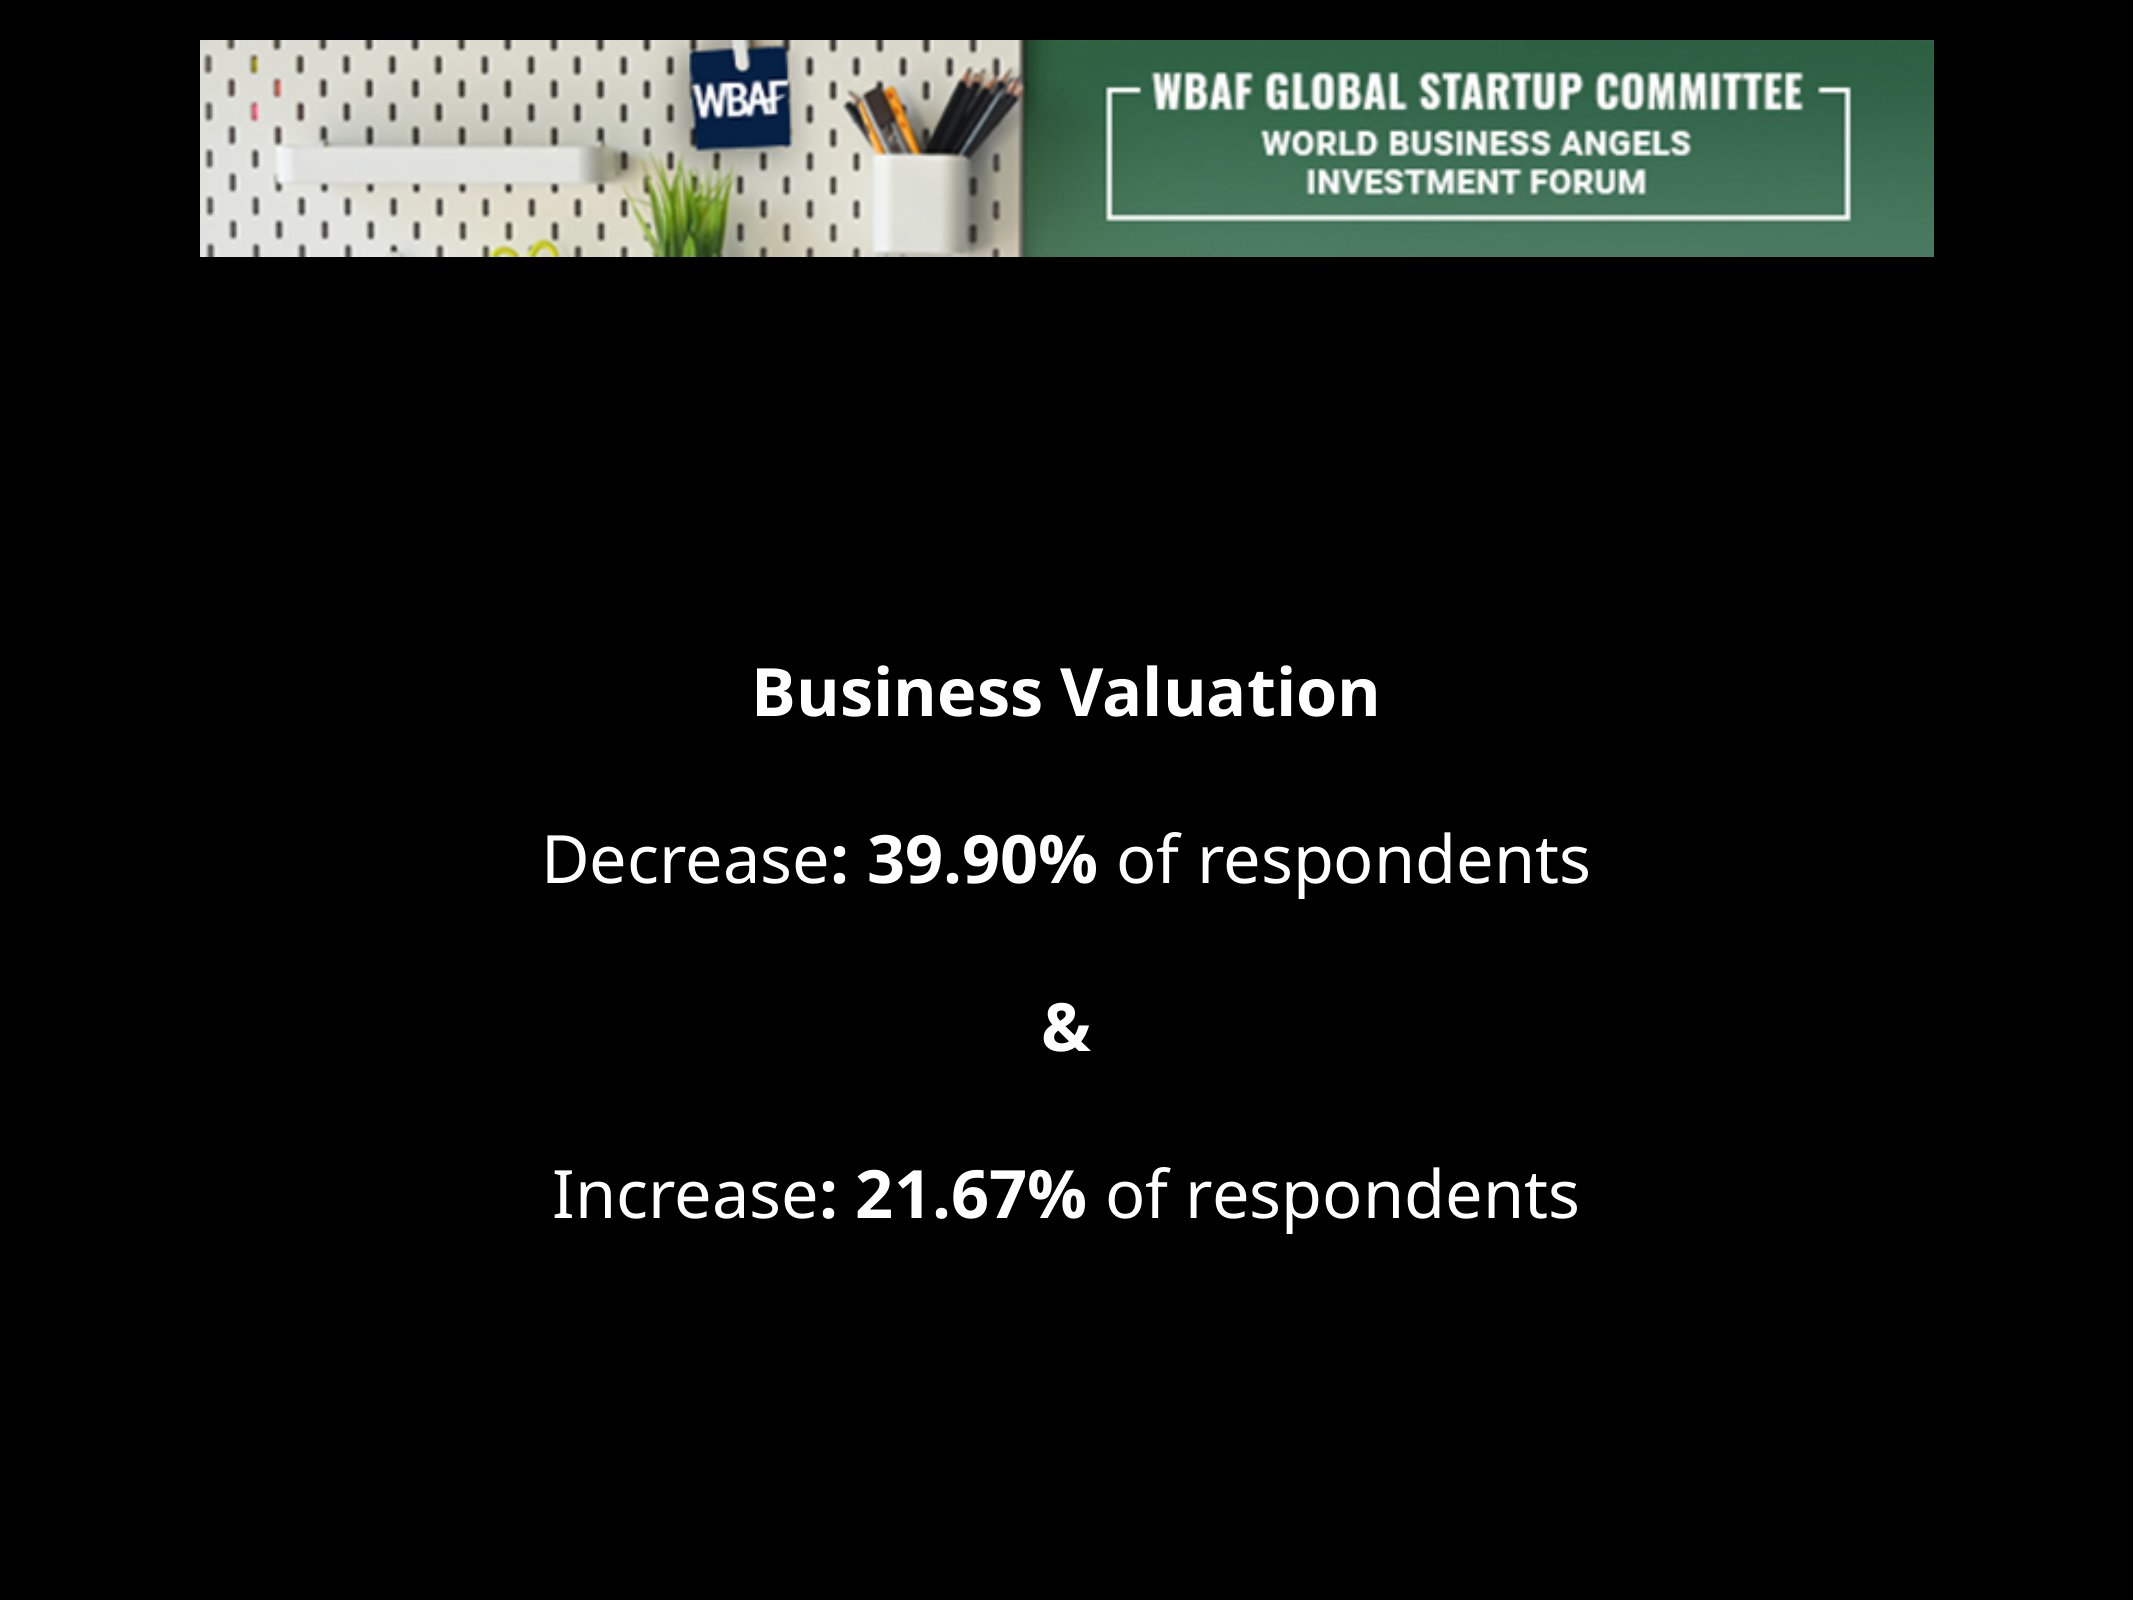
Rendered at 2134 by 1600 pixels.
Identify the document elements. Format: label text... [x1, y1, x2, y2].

list Business Valuation Decrease: 39.90% of respondents & Increase: 21.67% of respondents [155, 424, 1978, 1457]
picture [199, 40, 1934, 257]
